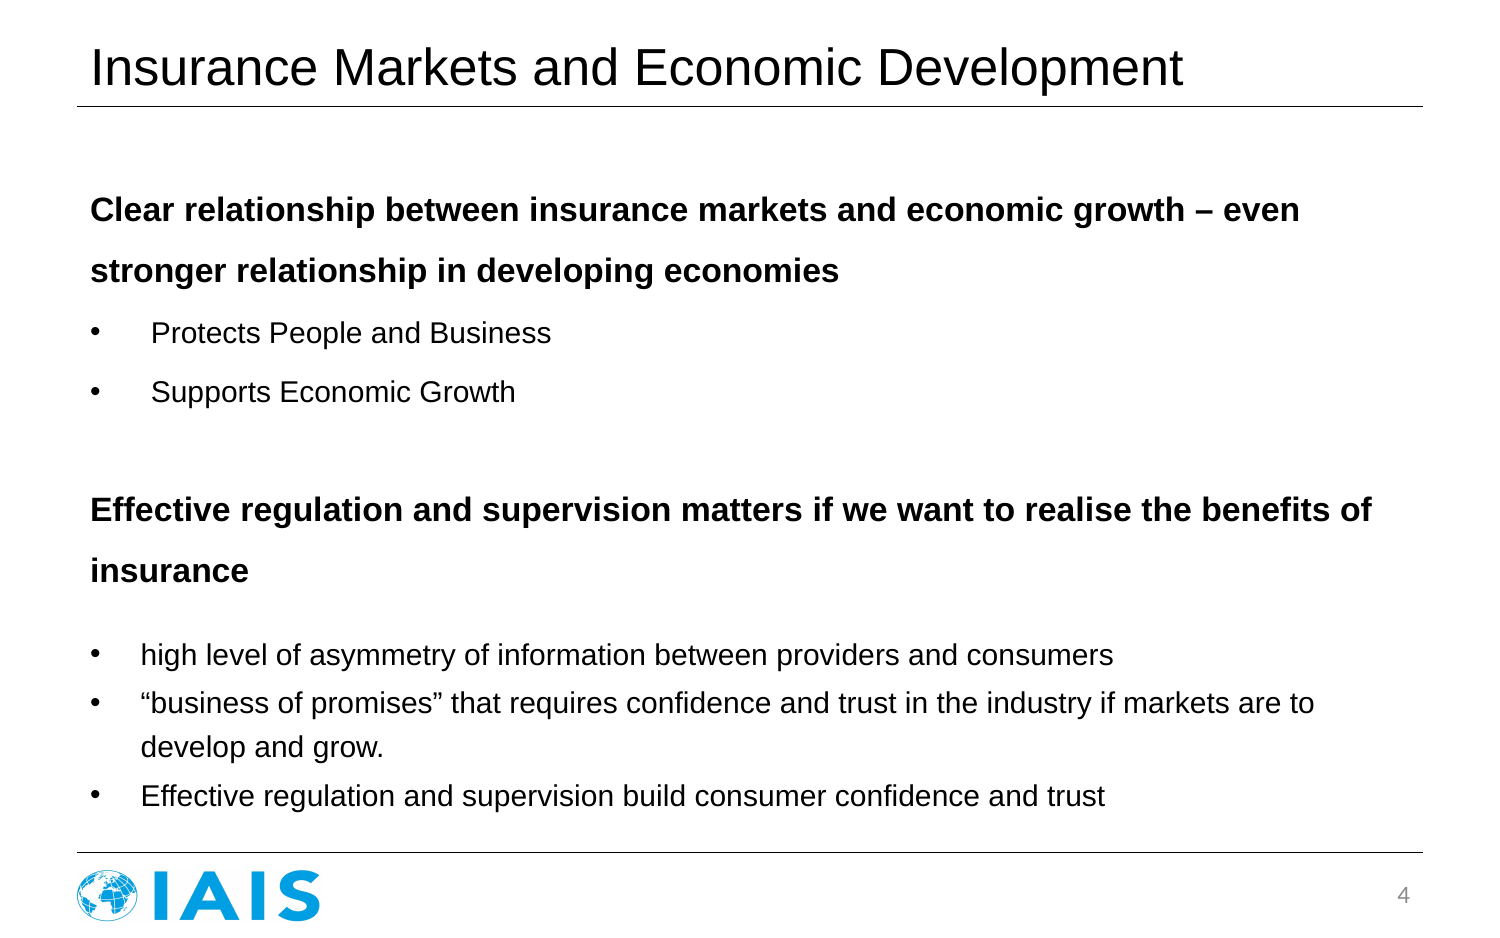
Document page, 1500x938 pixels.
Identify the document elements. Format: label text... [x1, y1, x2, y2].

picture [77, 869, 322, 922]
title Insurance Markets and Economic Development [75, 0, 1425, 143]
slide_number 4 [1074, 868, 1425, 919]
list Clear relationship between insurance markets and economic growth – even stronger relationship in developing economies Protects People and Business Supports Economic Growth Effective regulation and supervision matters if we want to realise the benefits of insurance high level of asymmetry of information between providers and consumers “business of promises” that requires confidence and trust in the industry if markets are to develop and grow. Effective regulation and supervision build consumer confidence and trust [75, 160, 1425, 835]
